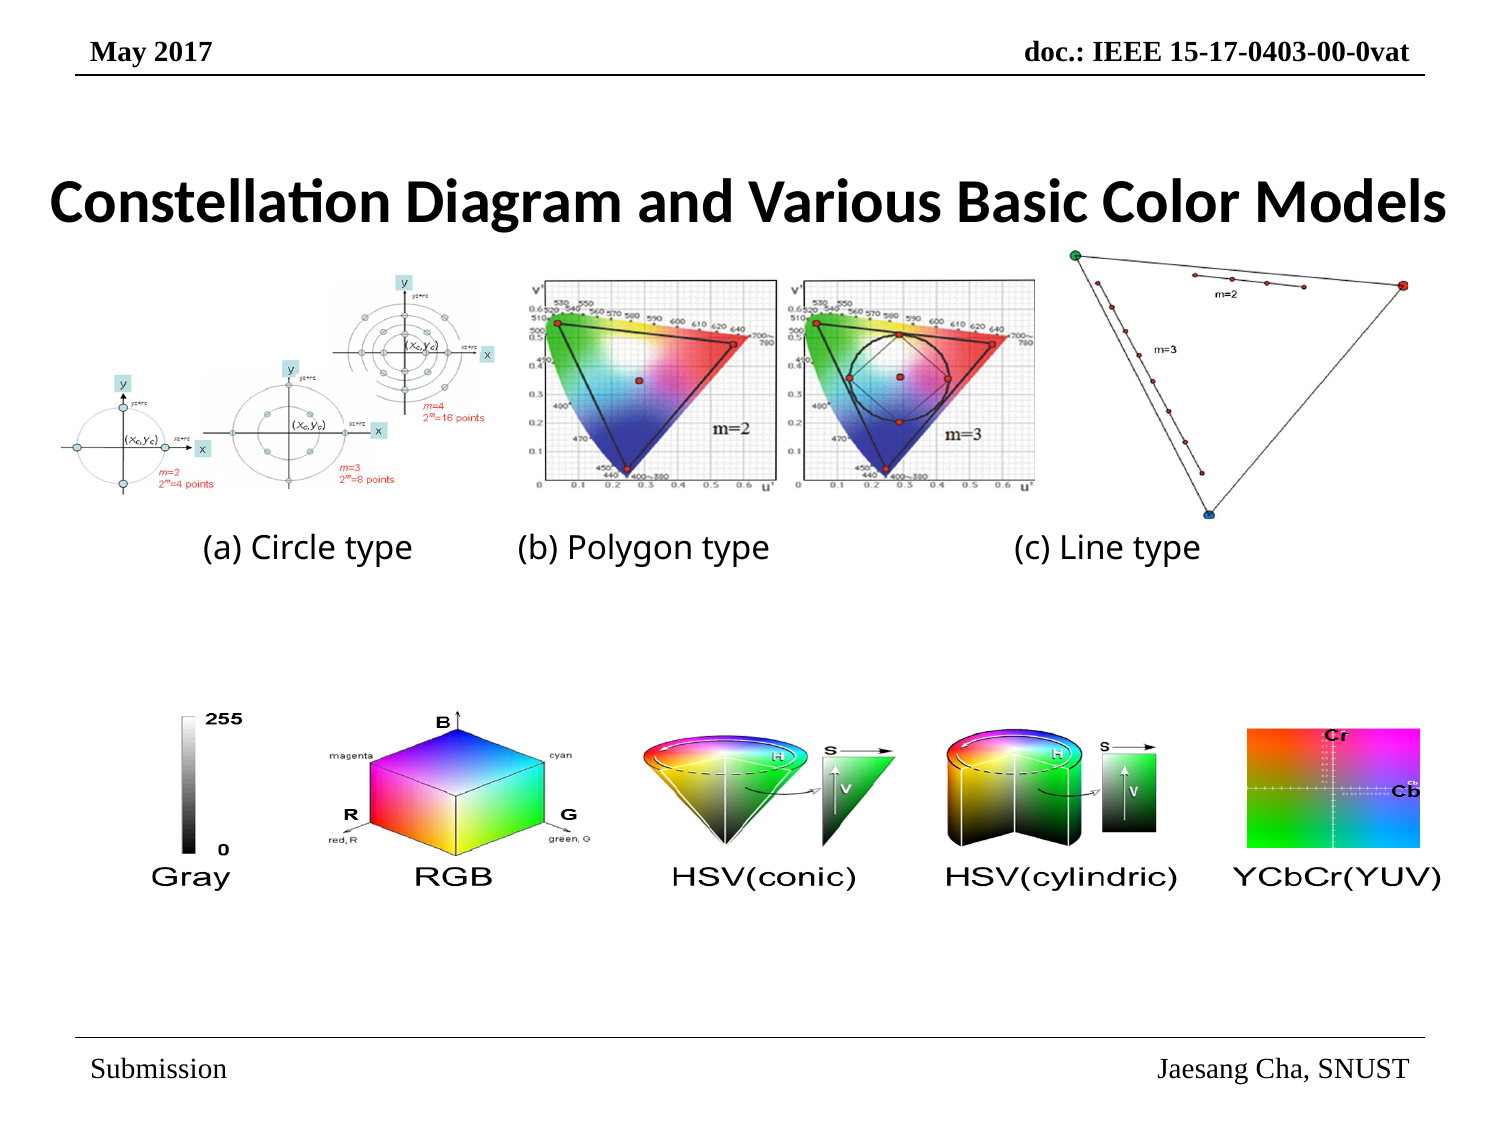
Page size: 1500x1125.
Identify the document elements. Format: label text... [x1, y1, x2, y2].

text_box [60, 250, 1426, 601]
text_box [87, 704, 1463, 938]
title Constellation Diagram and Various Basic Color Models [0, 137, 1500, 258]
